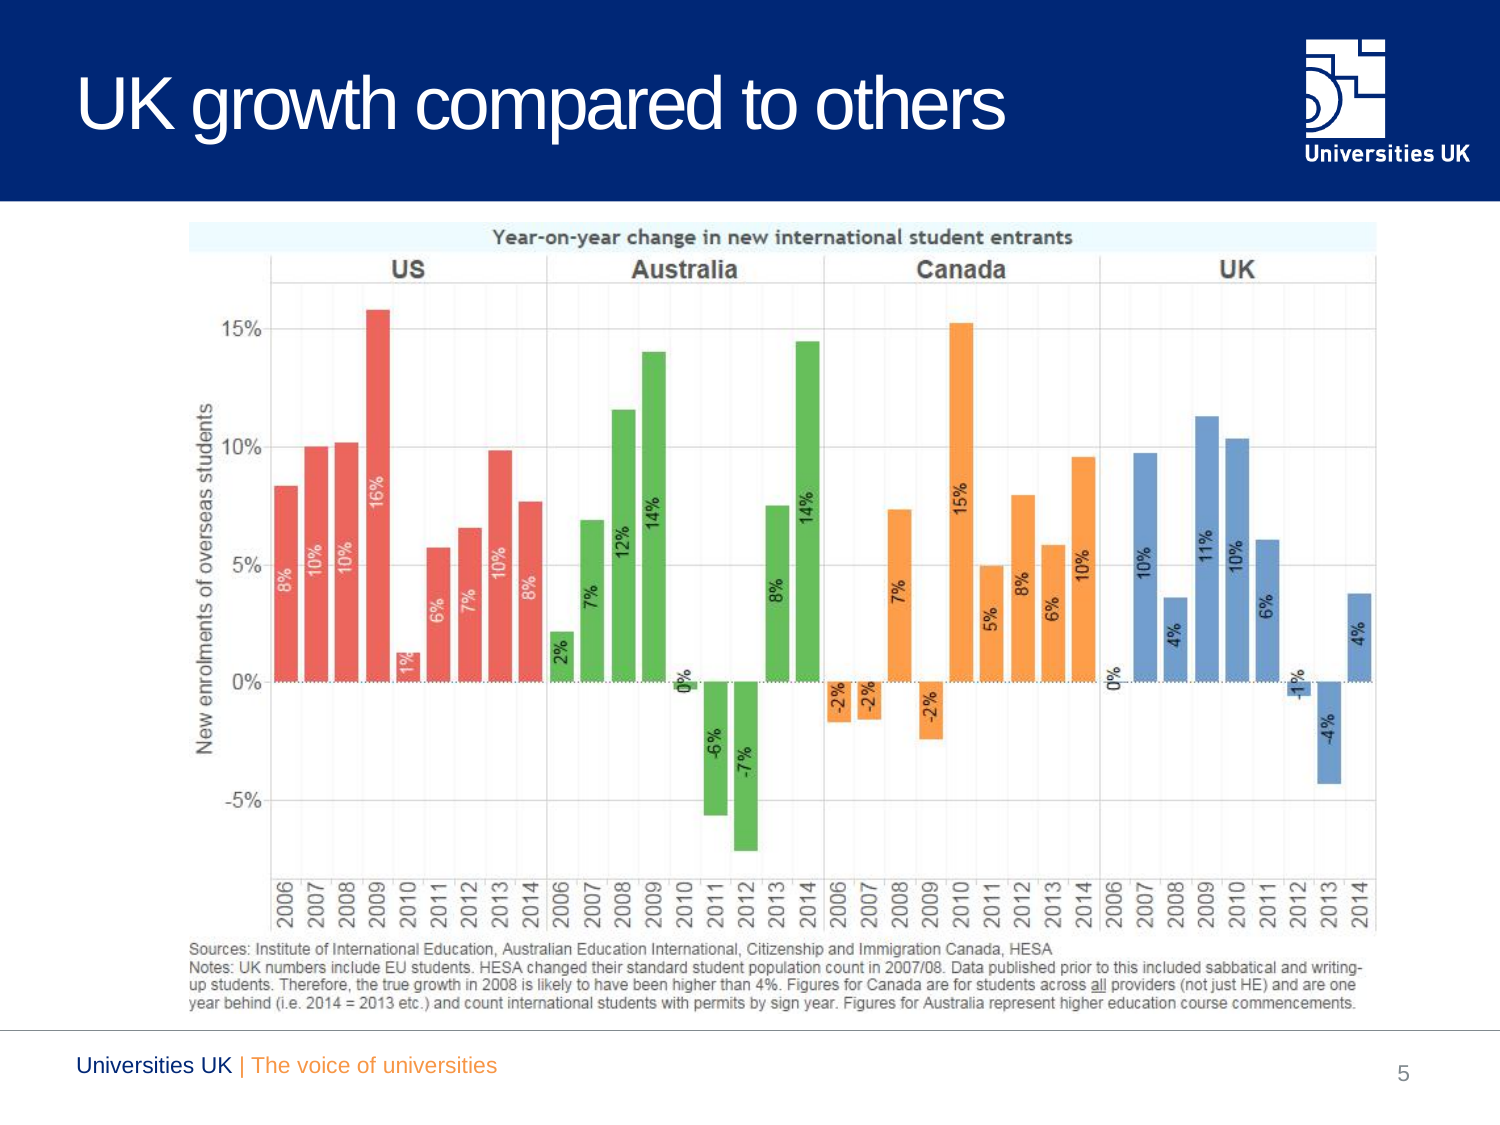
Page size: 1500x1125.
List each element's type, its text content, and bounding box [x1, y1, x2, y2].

footer Universities UK | The voice of universities [61, 1042, 537, 1103]
title UK growth compared to others [75, 27, 1264, 173]
picture [1297, 30, 1479, 171]
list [189, 221, 1378, 1014]
slide_number 5 [1074, 1042, 1425, 1103]
